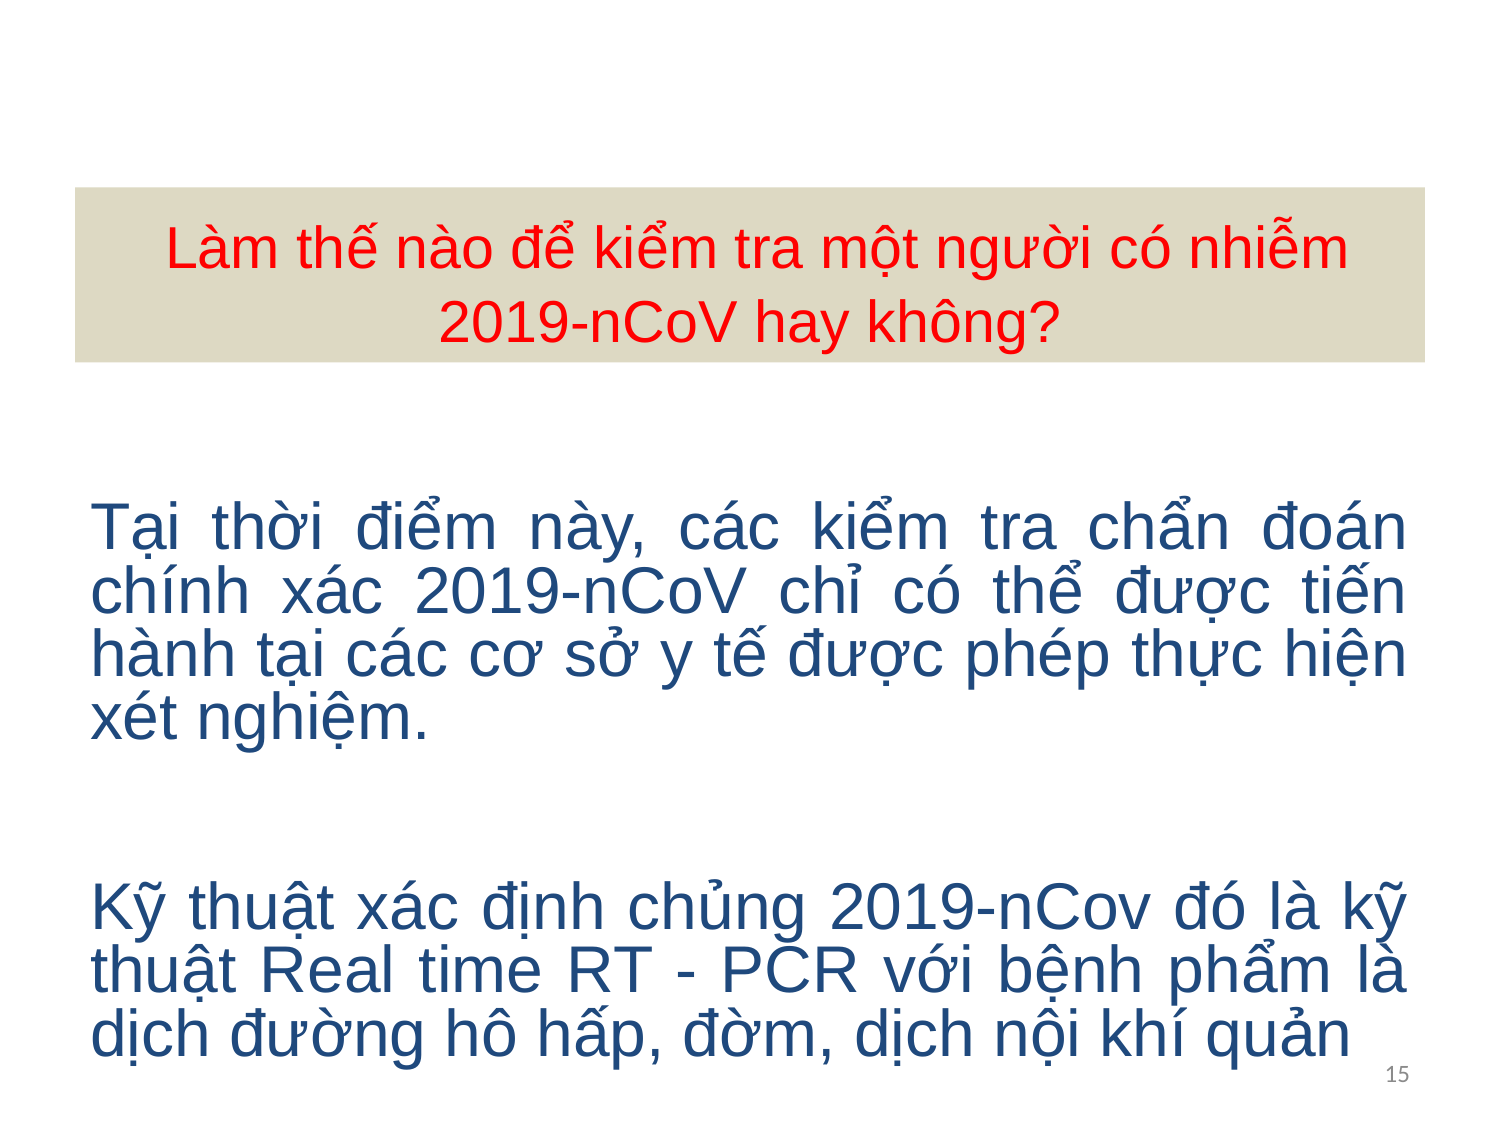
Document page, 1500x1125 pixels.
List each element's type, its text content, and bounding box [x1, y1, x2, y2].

list Tại thời điểm này, các kiểm tra chẩn đoán chính xác 2019-nCoV chỉ có thể được tiến hành tại các cơ sở y tế được phép thực hiện xét nghiệm. Kỹ thuật xác định chủng 2019-nCov đó là kỹ thuật Real time RT - PCR với bệnh phẩm là dịch đường hô hấp, đờm, dịch nội khí quản [75, 368, 1425, 1079]
title Làm thế nào để kiểm tra một người có nhiễm 2019-nCoV hay không? [75, 187, 1425, 363]
slide_number 15 [1074, 1079, 1425, 1103]
